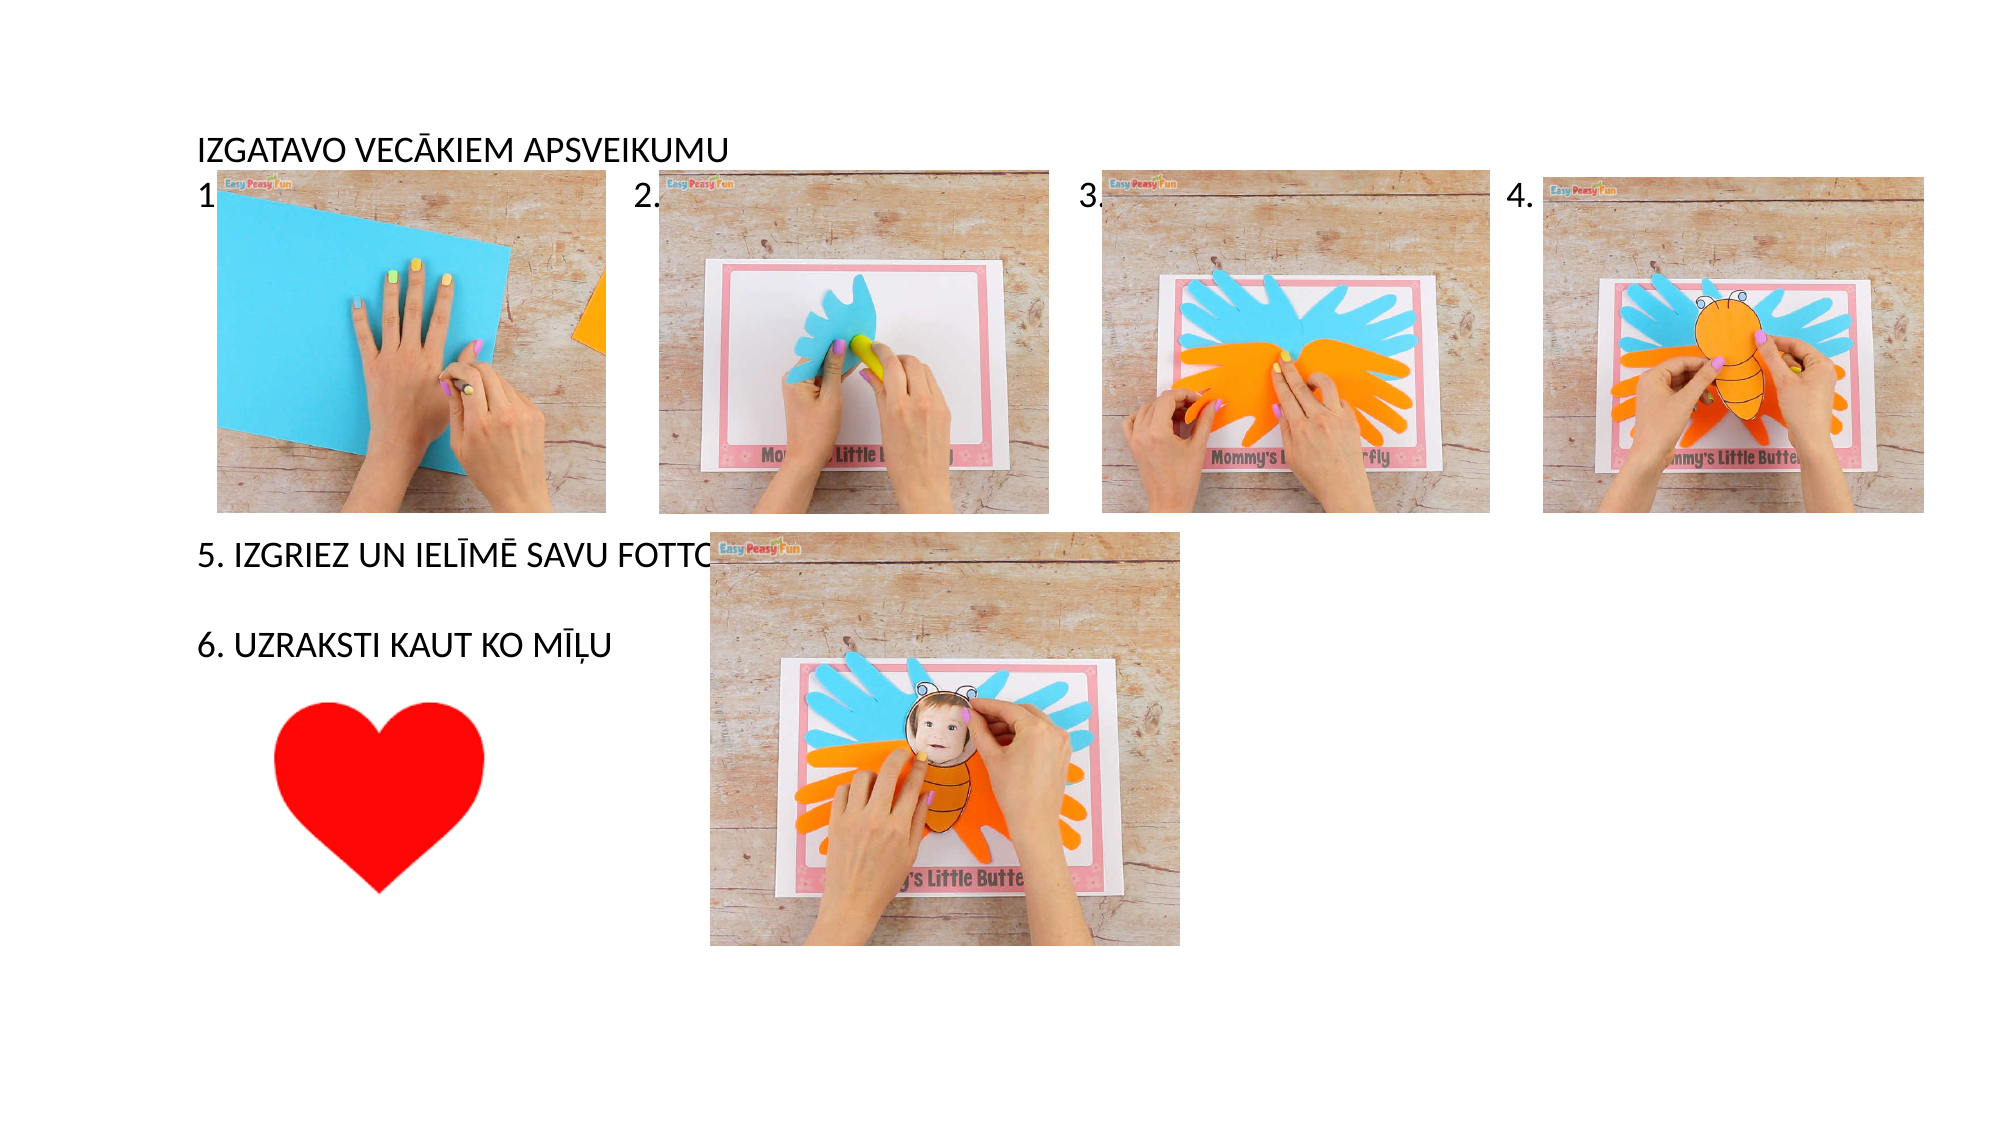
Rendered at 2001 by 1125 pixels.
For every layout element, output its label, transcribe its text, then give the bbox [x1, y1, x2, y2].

picture [1102, 170, 1490, 513]
picture [1543, 177, 1924, 513]
picture [217, 170, 606, 513]
picture [262, 681, 497, 916]
text_box IZGATAVO VECĀKIEM APSVEIKUMU 1. 2. 3. 4. 5. IZGRIEZ UN IELĪMĒ SAVU FOTTO 6. UZRAKSTI KAUT KO MĪĻU [182, 117, 2000, 762]
picture [710, 532, 1180, 946]
picture [659, 170, 1049, 514]
